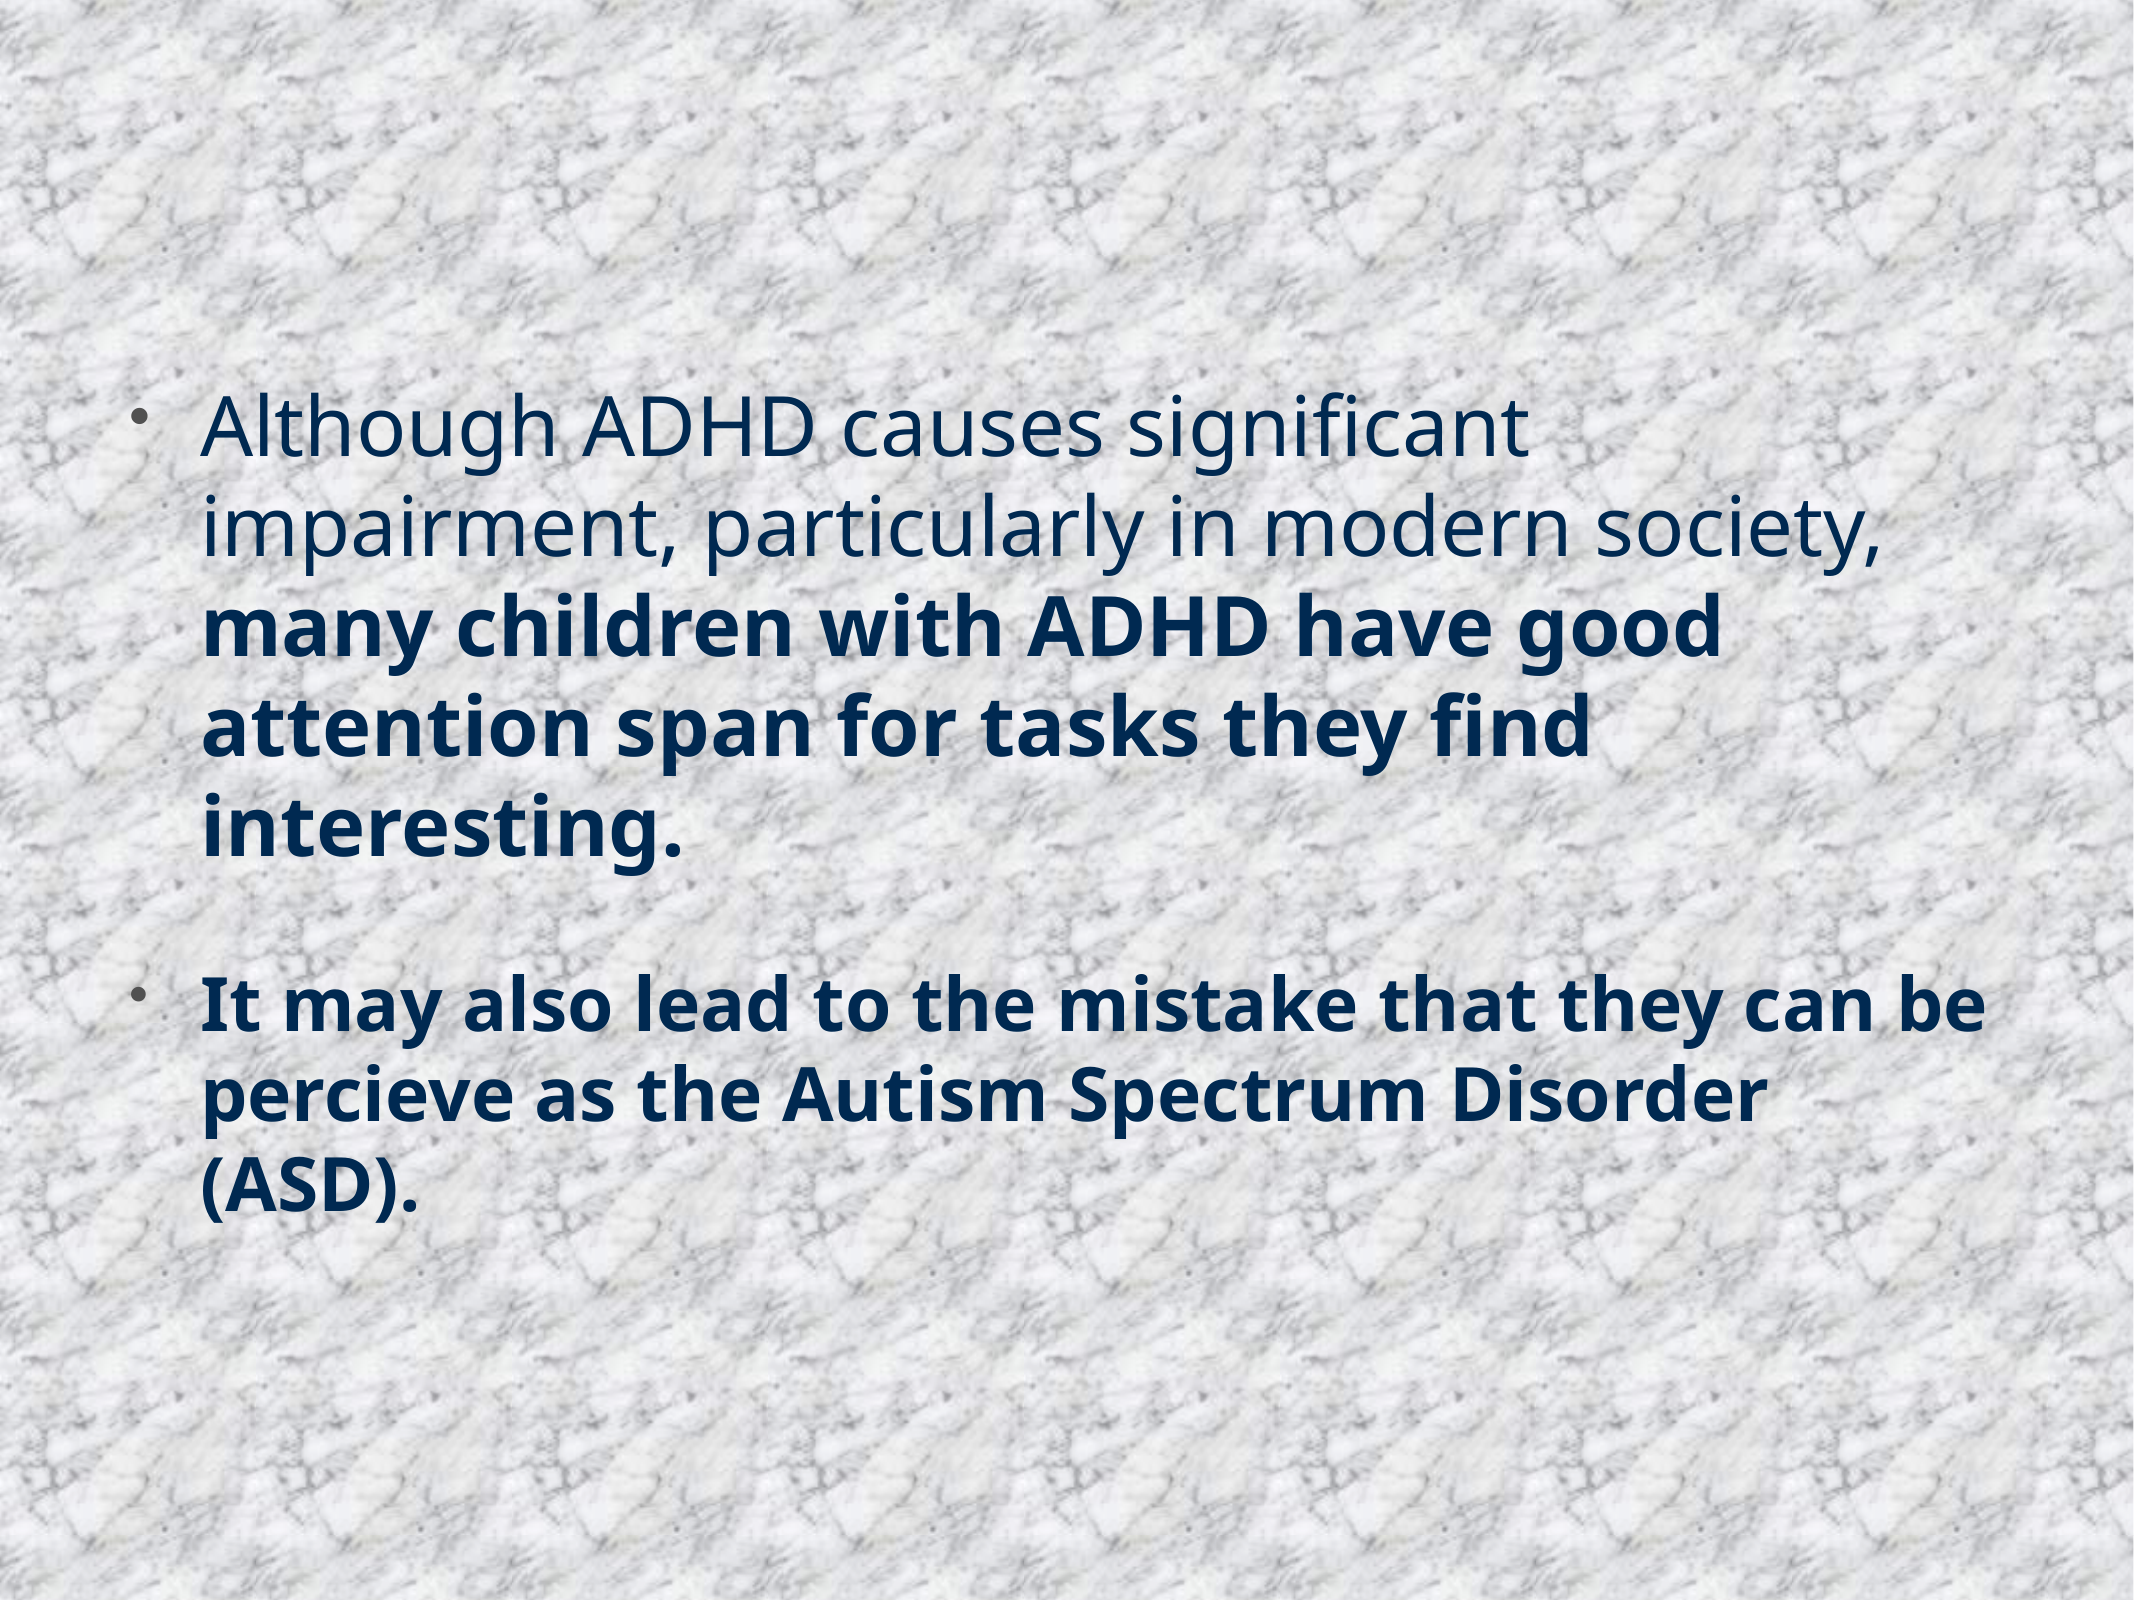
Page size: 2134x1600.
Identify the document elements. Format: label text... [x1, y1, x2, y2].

list Although ADHD causes significant impairment, particularly in modern society, many children with ADHD have good attention span for tasks they find interesting. It may also lead to the mistake that they can be percieve as the Autism Spectrum Disorder (ASD). [128, 205, 2005, 1395]
